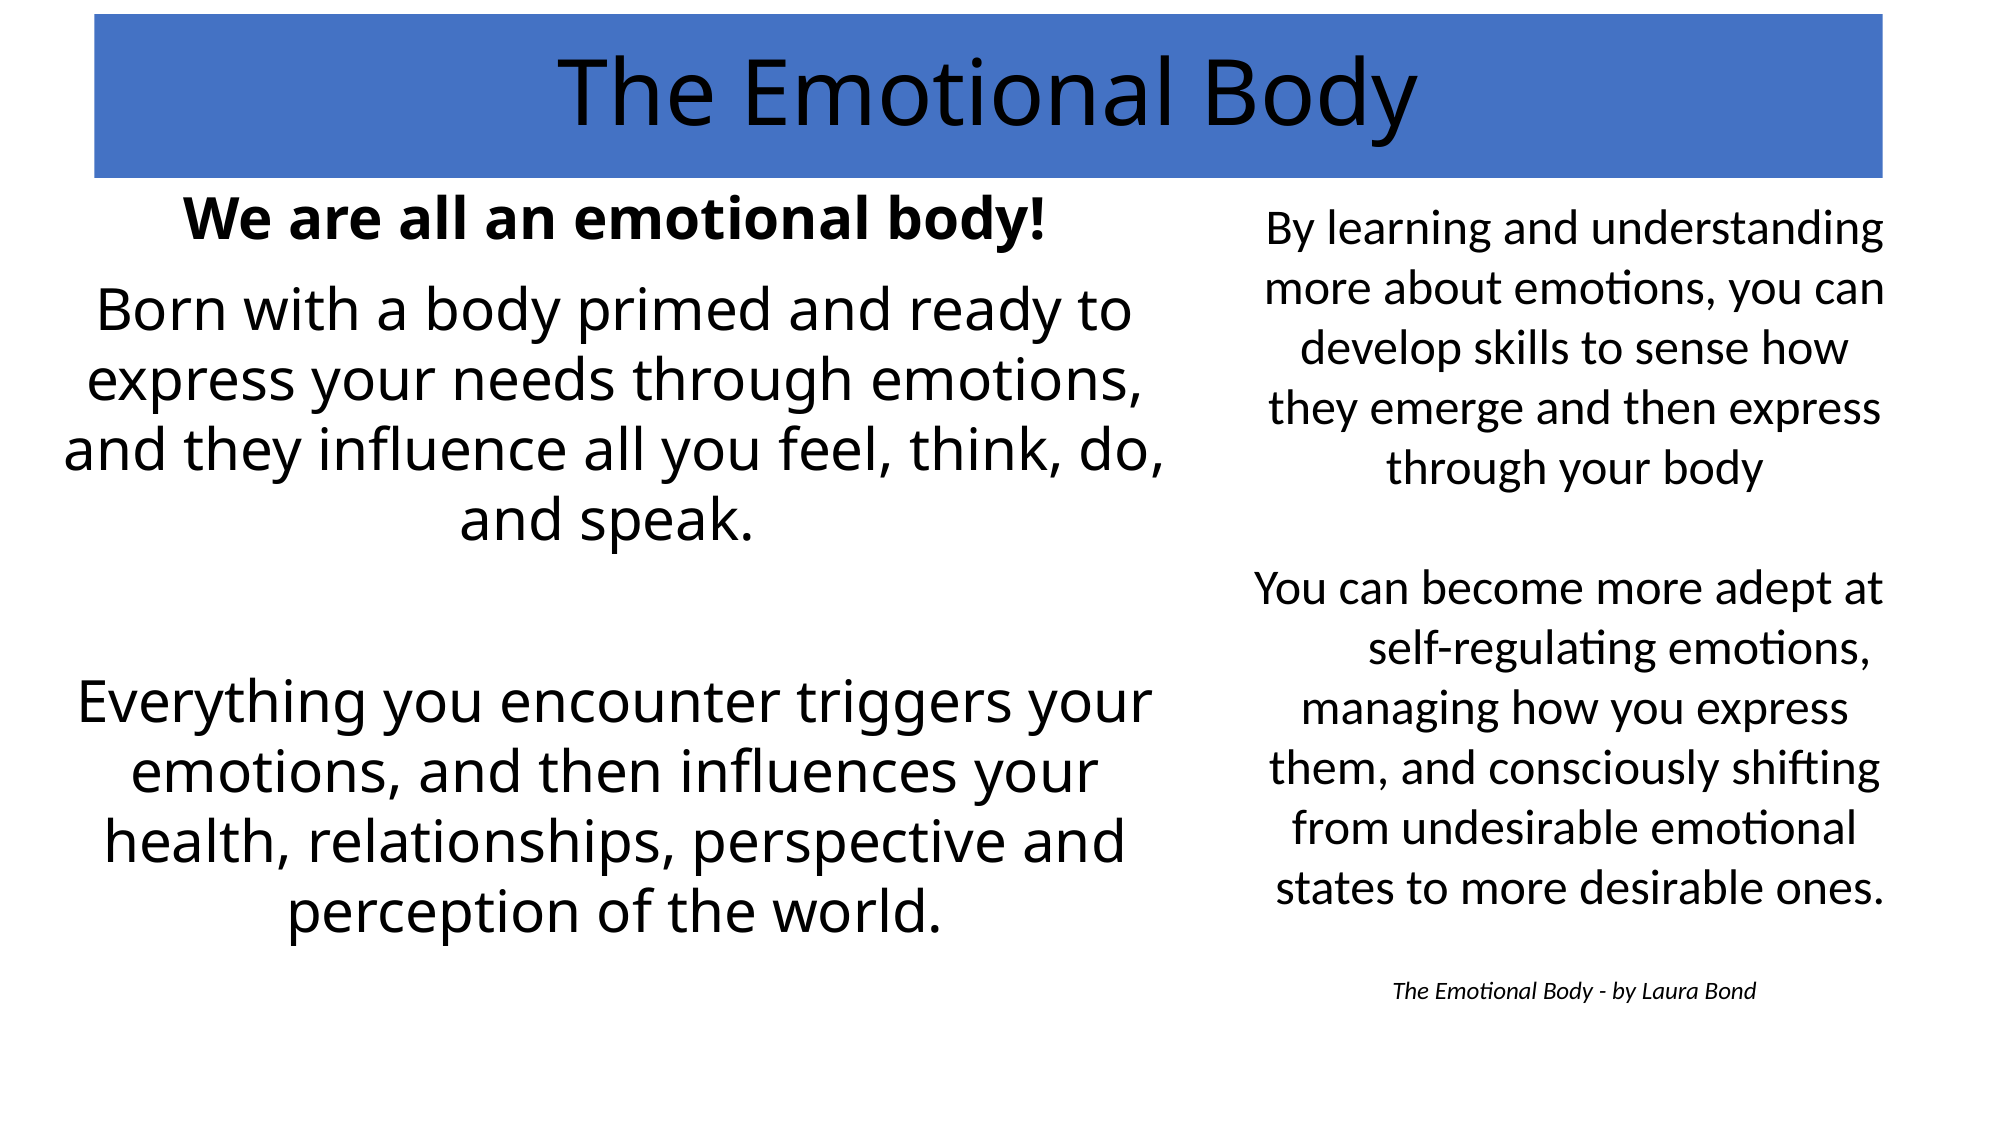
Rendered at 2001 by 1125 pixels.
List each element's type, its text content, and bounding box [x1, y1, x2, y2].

text_box We are all an emotional body! Born with a body primed and ready to express your needs through emotions, and they influence all you feel, think, do, and speak. Everything you encounter triggers your emotions, and then influences your health, relationships, perspective and perception of the world. [40, 174, 1190, 1043]
title The Emotional Body [94, 14, 1883, 178]
text_box By learning and understanding more about emotions, you can develop skills to sense how they emerge and then express through your body You can become more adept at self-regulating emotions, managing how you express them, and consciously shifting from undesirable emotional states to more desirable ones. The Emotional Body - by Laura Bond [1238, 186, 1912, 1012]
